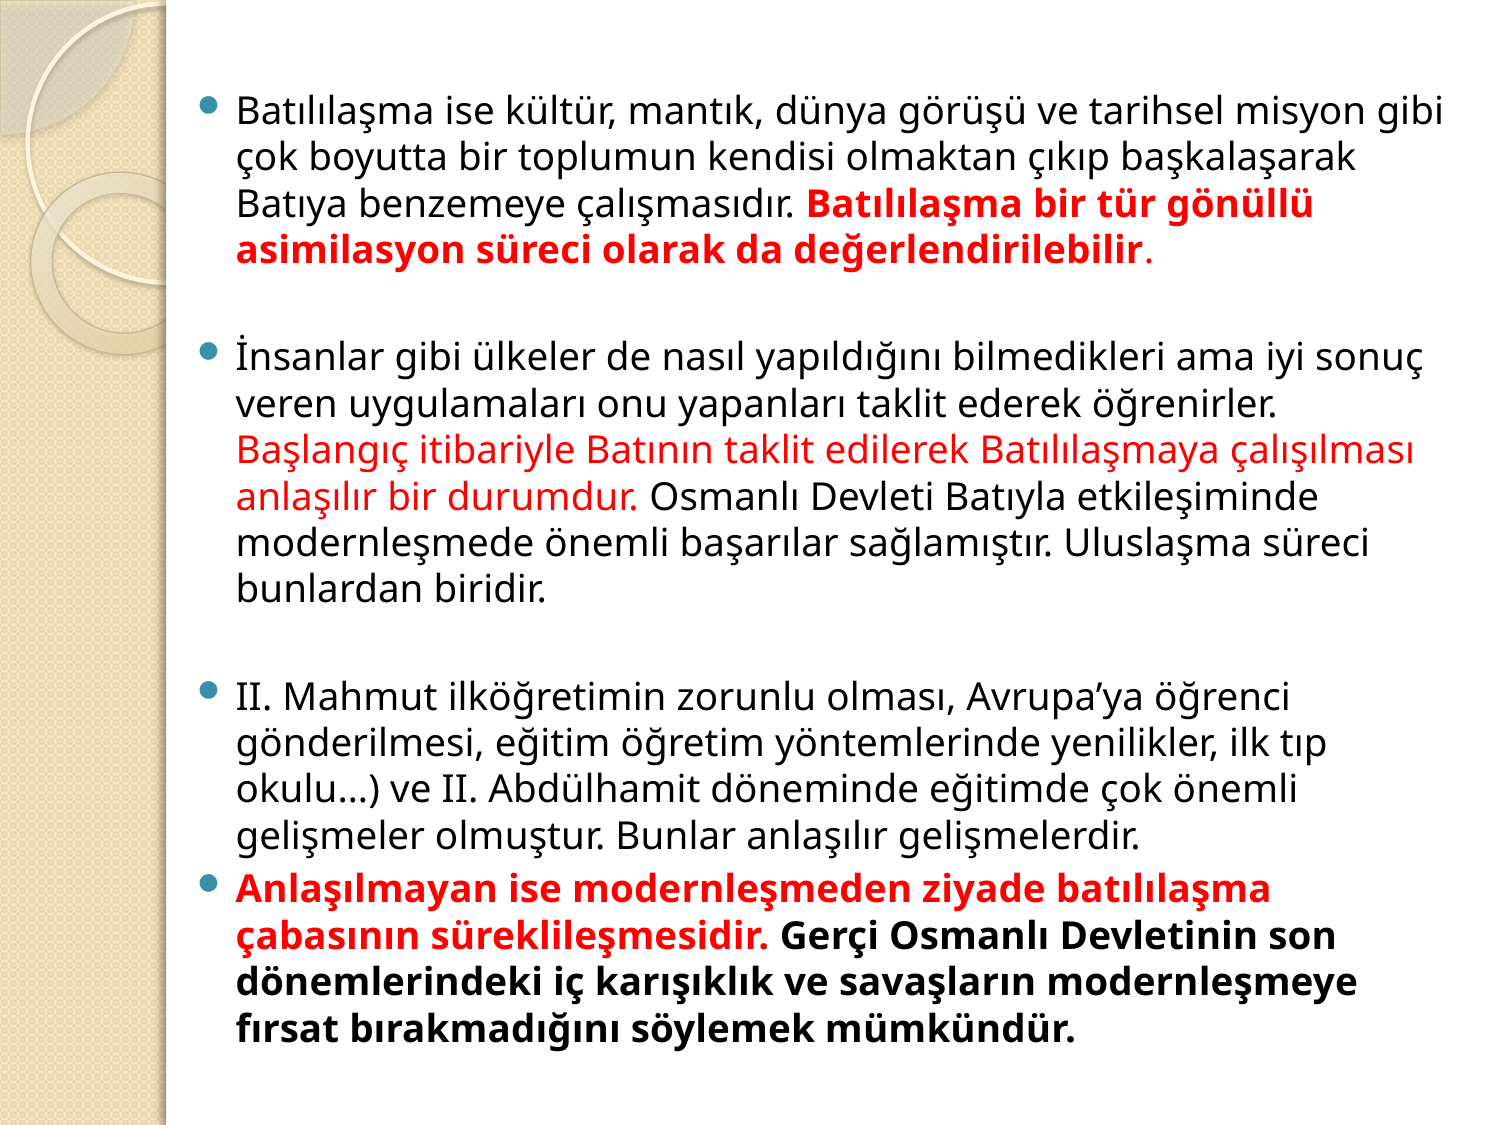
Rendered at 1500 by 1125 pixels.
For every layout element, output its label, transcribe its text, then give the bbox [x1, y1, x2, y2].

list Batılılaşma ise kültür, mantık, dünya görüşü ve tarihsel misyon gibi çok boyutta bir toplumun kendisi olmaktan çıkıp başkalaşarak Batıya benzemeye çalışmasıdır. Batılılaşma bir tür gönüllü asimilasyon süreci olarak da değerlendirilebilir. İnsanlar gibi ülkeler de nasıl yapıldığını bilmedikleri ama iyi sonuç veren uygulamaları onu yapanları taklit ederek öğrenirler. Başlangıç itibariyle Batının taklit edilerek Batılılaşmaya çalışılması anlaşılır bir durumdur. Osmanlı Devleti Batıyla etkileşiminde modernleşmede önemli başarılar sağlamıştır. Uluslaşma süreci bunlardan biridir. II. Mahmut ilköğretimin zorunlu olması, Avrupa’ya öğrenci gönderilmesi, eğitim öğretim yöntemlerinde yenilikler, ilk tıp okulu…) ve II. Abdülhamit döneminde eğitimde çok önemli gelişmeler olmuştur. Bunlar anlaşılır gelişmelerdir. Anlaşılmayan ise modernleşmeden ziyade batılılaşma çabasının süreklileşmesidir. Gerçi Osmanlı Devletinin son dönemlerindeki iç karışıklık ve savaşların modernleşmeye fırsat bırakmadığını söylemek mümkündür. [171, 78, 1466, 1083]
